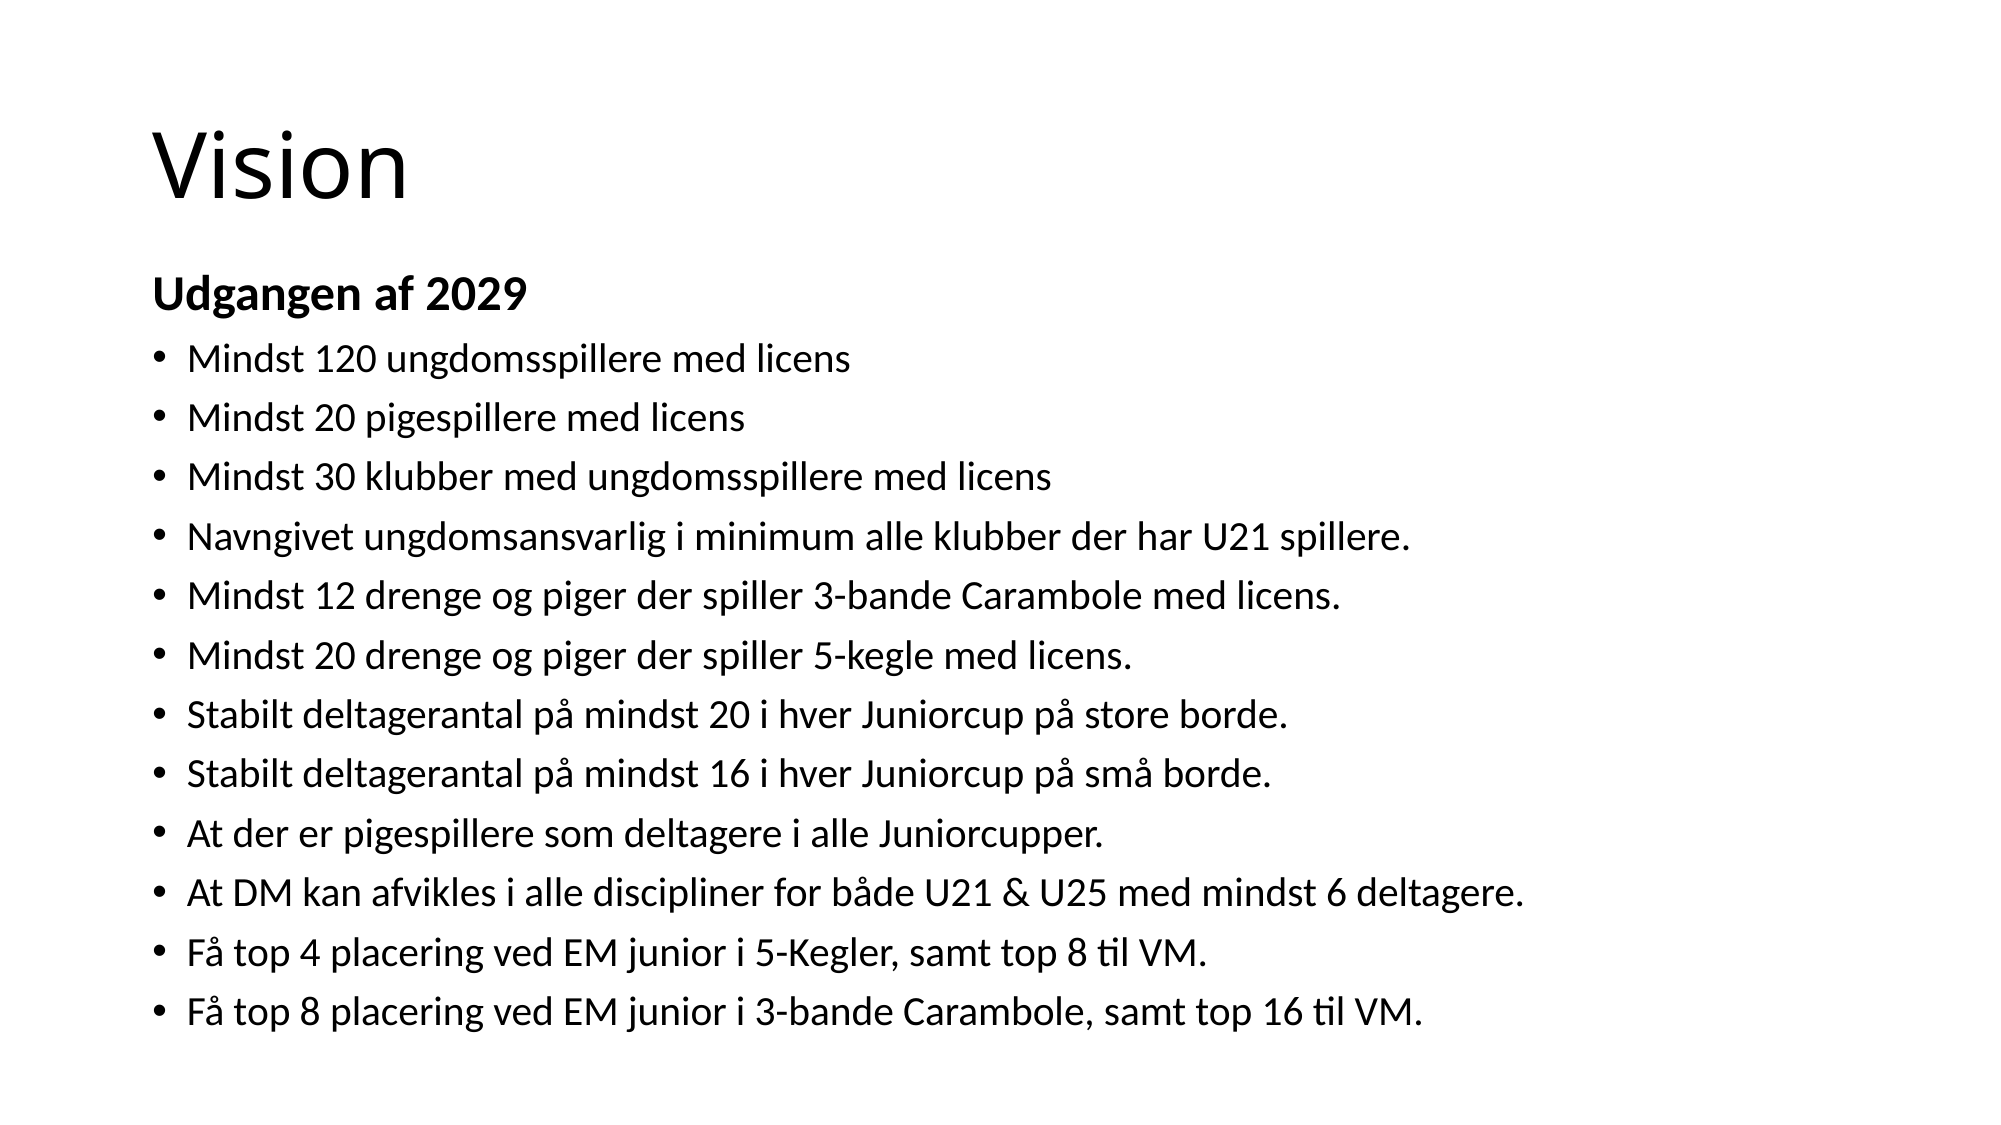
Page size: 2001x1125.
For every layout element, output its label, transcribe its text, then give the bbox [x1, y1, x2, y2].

title Vision [137, 59, 1863, 195]
list Udgangen af 2029 Mindst 120 ungdomsspillere med licens Mindst 20 pigespillere med licens Mindst 30 klubber med ungdomsspillere med licens Navngivet ungdomsansvarlig i minimum alle klubber der har U21 spillere. Mindst 12 drenge og piger der spiller 3-bande Carambole med licens. Mindst 20 drenge og piger der spiller 5-kegle med licens. Stabilt deltagerantal på mindst 20 i hver Juniorcup på store borde. Stabilt deltagerantal på mindst 16 i hver Juniorcup på små borde. At der er pigespillere som deltagere i alle Juniorcupper. At DM kan afvikles i alle discipliner for både U21 & U25 med mindst 6 deltagere. Få top 4 placering ved EM junior i 5-Kegler, samt top 8 til VM. Få top 8 placering ved EM junior i 3-bande Carambole, samt top 16 til VM. [137, 195, 1863, 1045]
